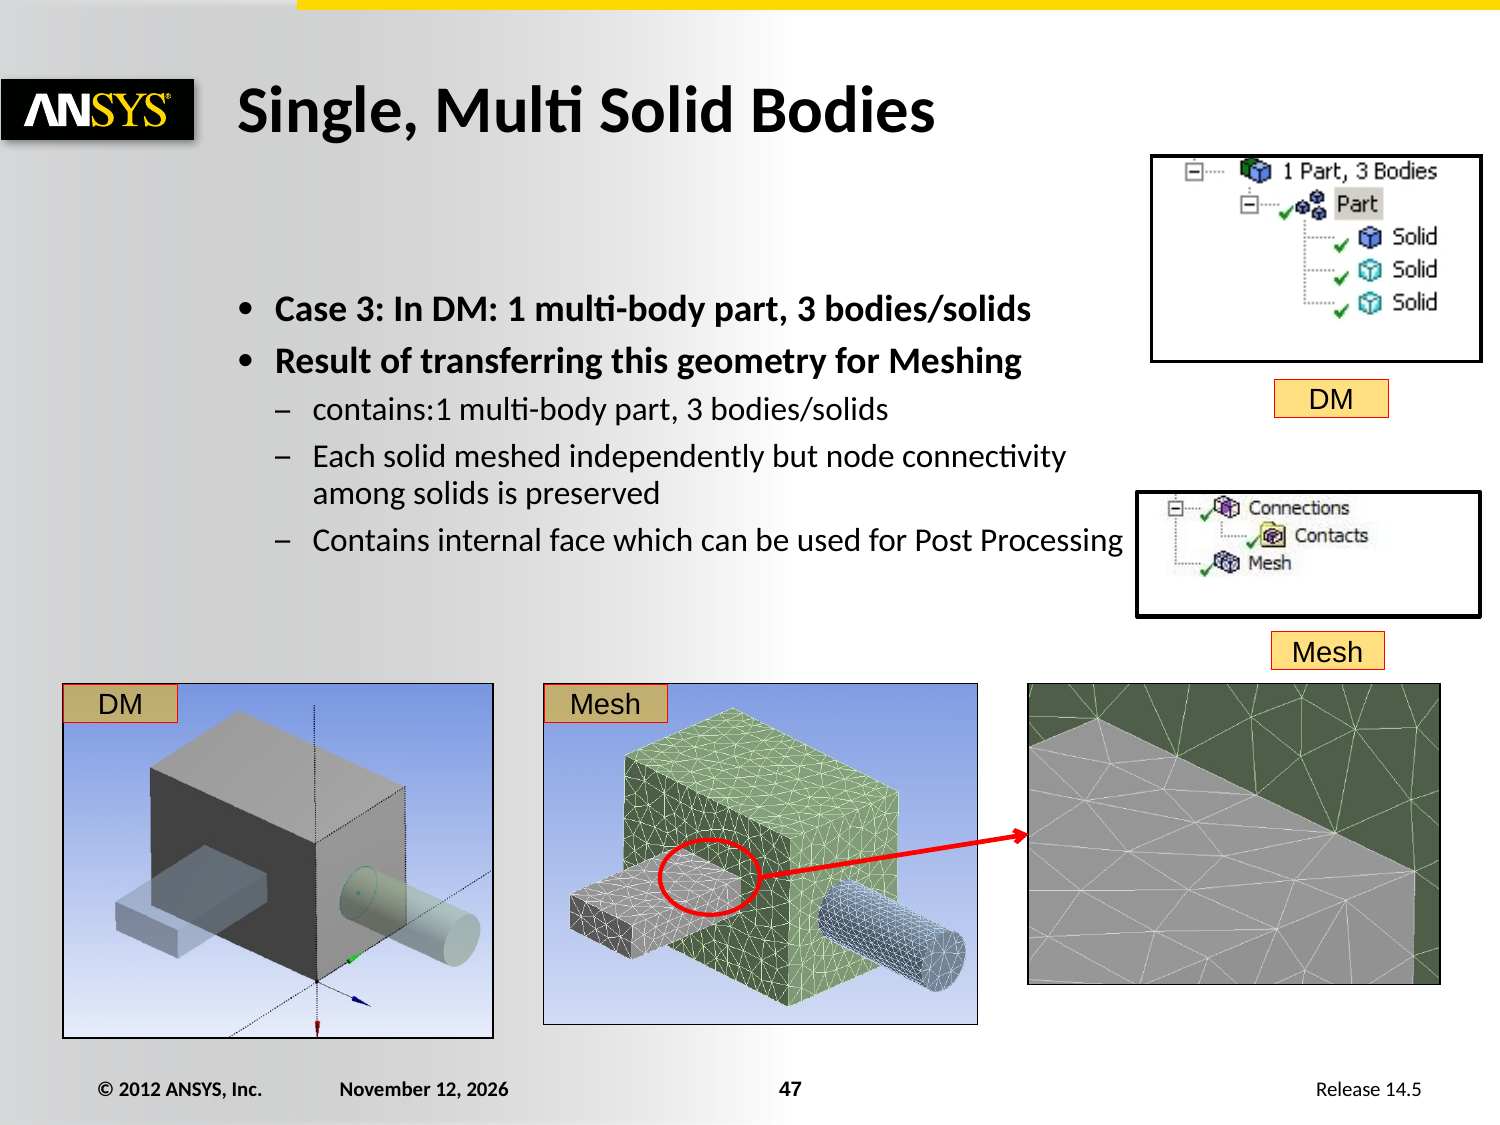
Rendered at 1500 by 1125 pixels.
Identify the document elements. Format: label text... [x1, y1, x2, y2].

picture [1152, 157, 1480, 360]
list Case 3: In DM: 1 multi-body part, 3 bodies/solids Result of transferring this geometry for Meshing contains:1 multi-body part, 3 bodies/solids Each solid meshed independently but node connectivity among solids is preserved Contains internal face which can be used for Post Processing [237, 287, 1147, 901]
picture [1028, 684, 1440, 985]
title Single, Multi Solid Bodies [237, 74, 1407, 176]
text_box Mesh [1270, 631, 1385, 670]
picture [543, 684, 978, 1025]
text_box DM [1274, 379, 1388, 417]
picture [63, 684, 493, 1038]
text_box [759, 833, 1030, 878]
picture [1138, 493, 1478, 615]
